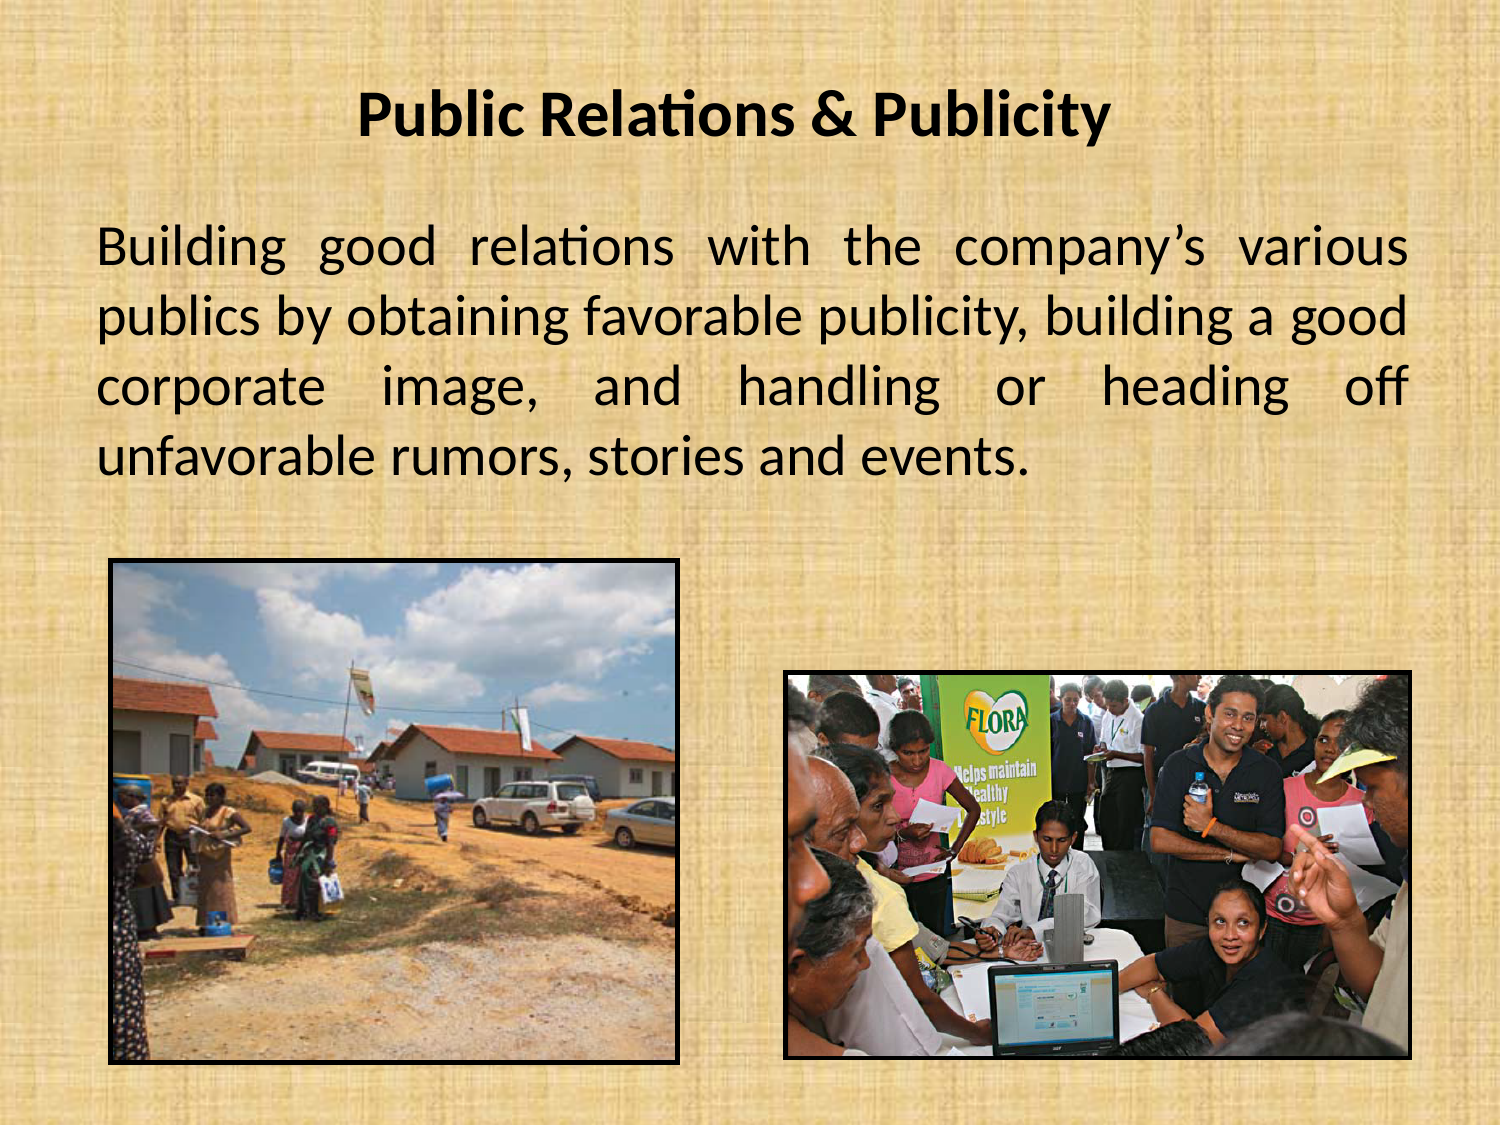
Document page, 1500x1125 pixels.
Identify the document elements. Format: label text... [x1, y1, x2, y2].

list Building good relations with the company’s various publics by obtaining favorable publicity, building a good corporate image, and handling or heading off unfavorable rumors, stories and events. [24, 200, 1425, 538]
title Public Relations & Publicity [75, 45, 1425, 175]
picture [0, 0, 1500, 1125]
